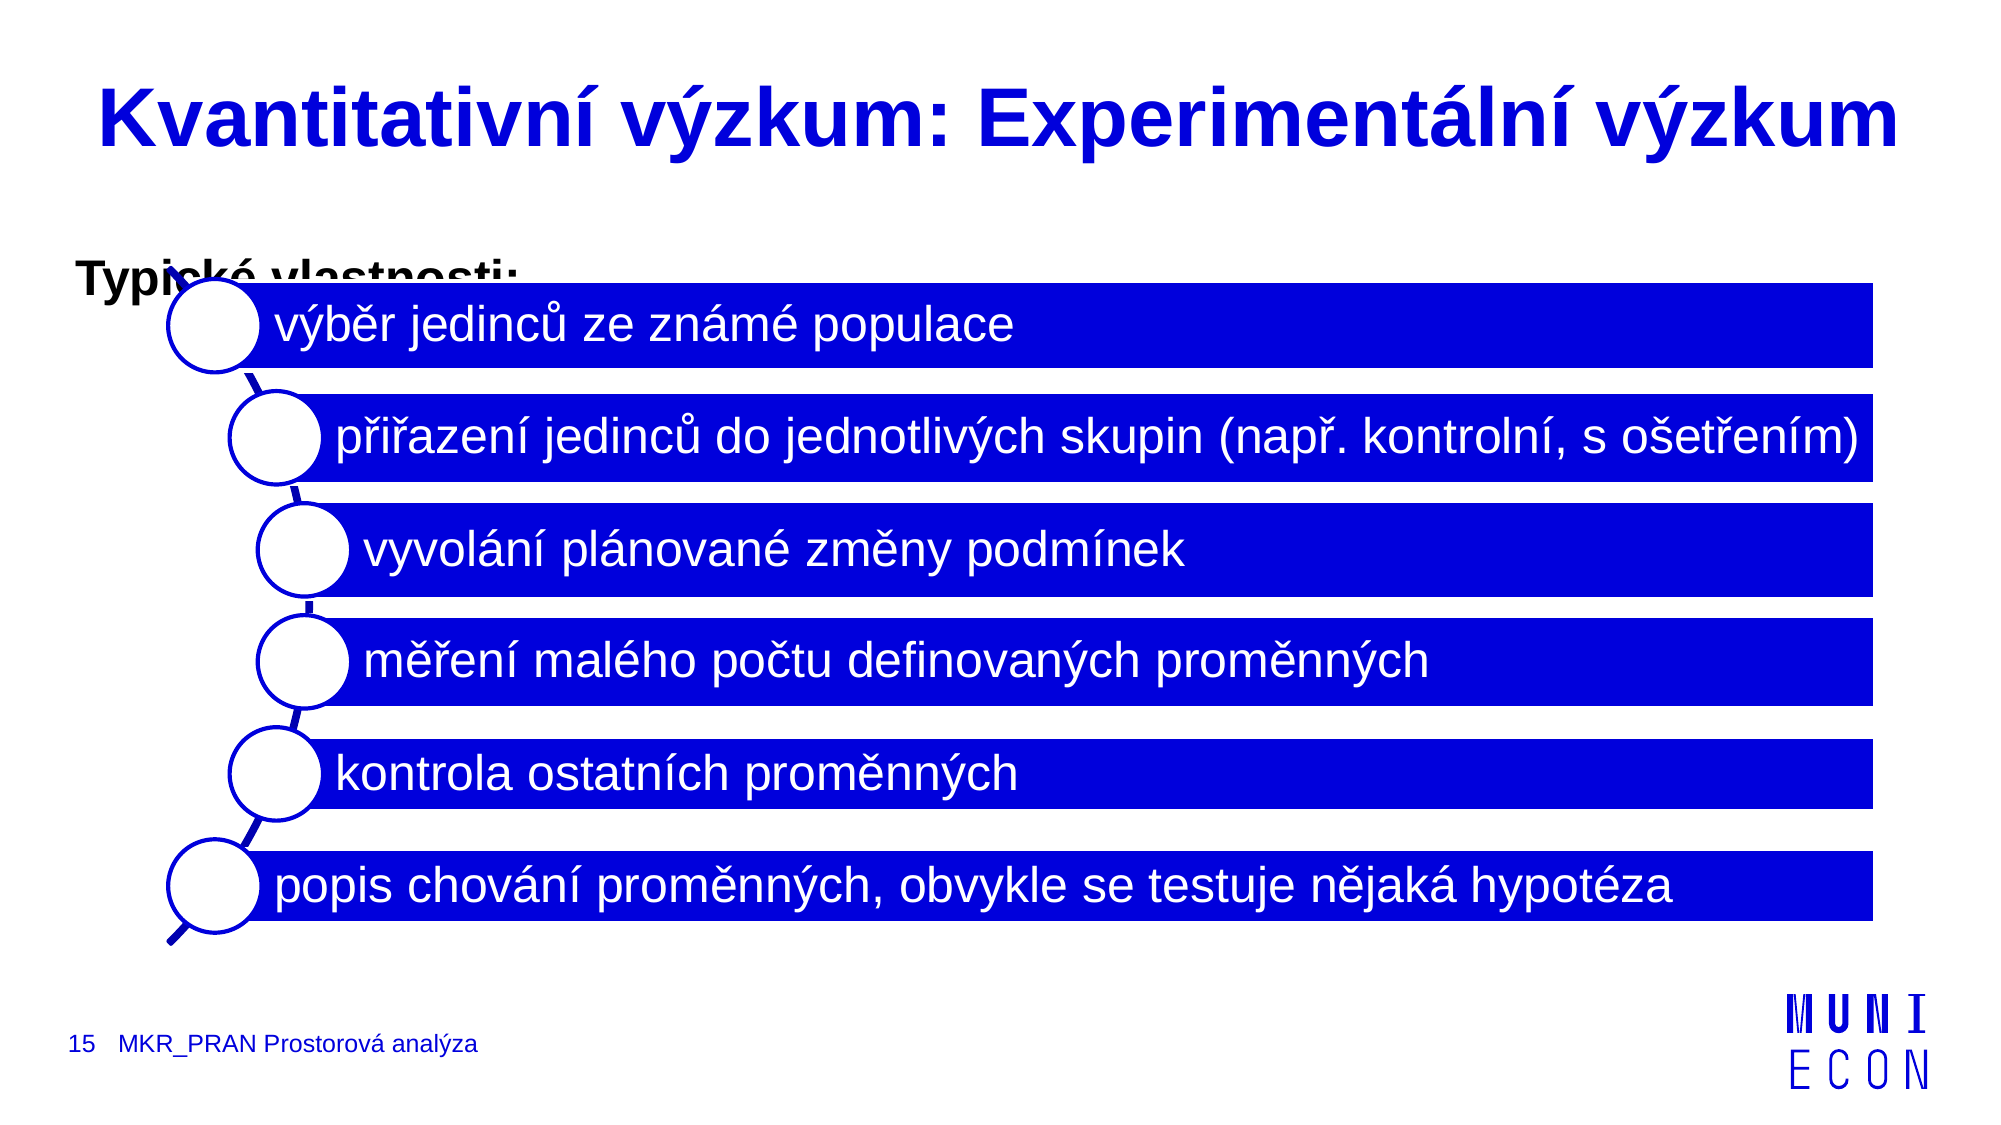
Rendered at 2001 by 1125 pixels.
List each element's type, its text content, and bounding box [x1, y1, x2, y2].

footer MKR_PRAN Prostorová analýza [118, 1021, 1418, 1063]
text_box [157, 250, 1886, 961]
title Kvantitativní výzkum: Experimentální výzkum [0, 63, 2000, 265]
slide_number 15 [67, 1021, 110, 1063]
list Typické vlastnosti: [63, 215, 1828, 846]
